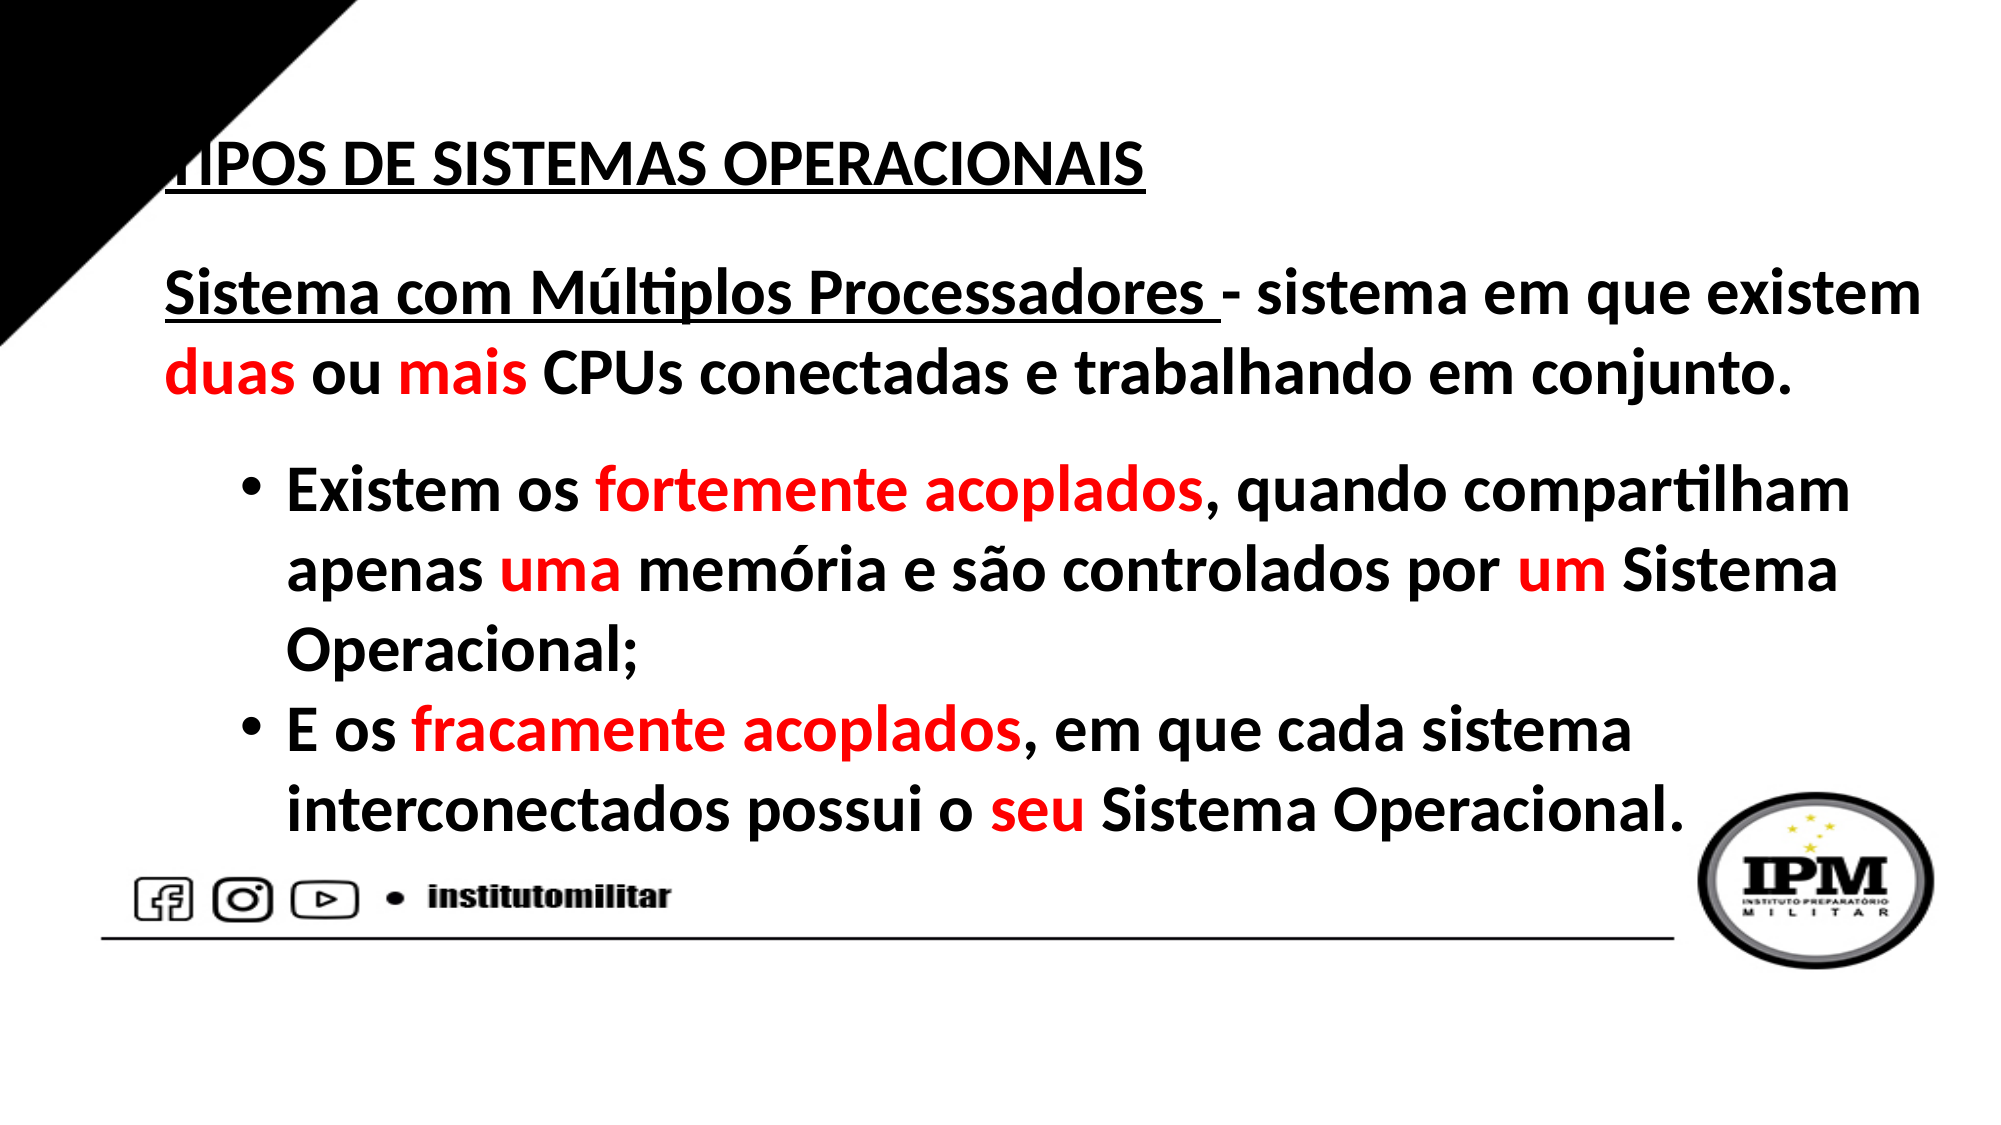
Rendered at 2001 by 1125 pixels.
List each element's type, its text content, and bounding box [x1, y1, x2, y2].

text_box TIPOS DE SISTEMAS OPERACIONAIS [150, 114, 1302, 213]
picture [0, 0, 2001, 1125]
text_box Sistema com Múltiplos Processadores - sistema em que existem duas ou mais CPUs conectadas e trabalhando em conjunto. Existem os fortemente acoplados, quando compartilham apenas uma memória e são controlados por um Sistema Operacional; E os fracamente acoplados, em que cada sistema interconectados possui o seu Sistema Operacional. [150, 240, 2000, 853]
